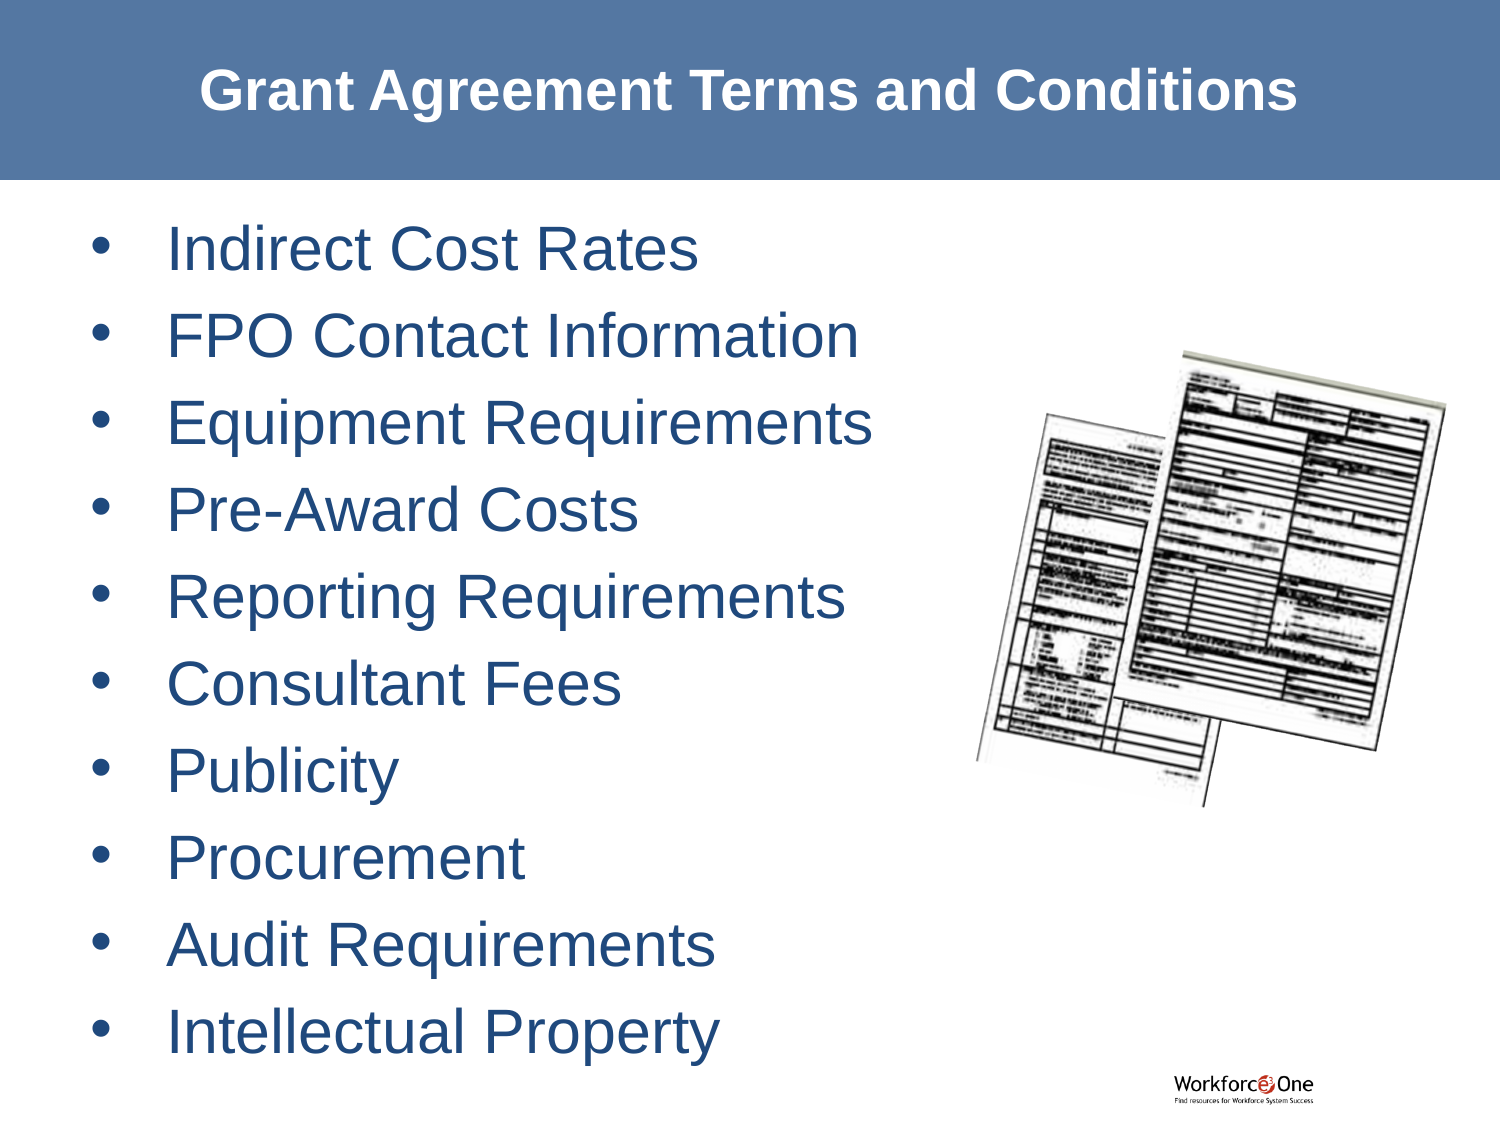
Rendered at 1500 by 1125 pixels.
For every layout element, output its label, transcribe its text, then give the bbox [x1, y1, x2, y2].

title Grant Agreement Terms and Conditions [0, 0, 1500, 175]
picture [1162, 1049, 1325, 1125]
picture [977, 351, 1446, 806]
list Indirect Cost Rates FPO Contact Information Equipment Requirements Pre-Award Costs Reporting Requirements Consultant Fees Publicity Procurement Audit Requirements Intellectual Property [75, 200, 925, 1088]
